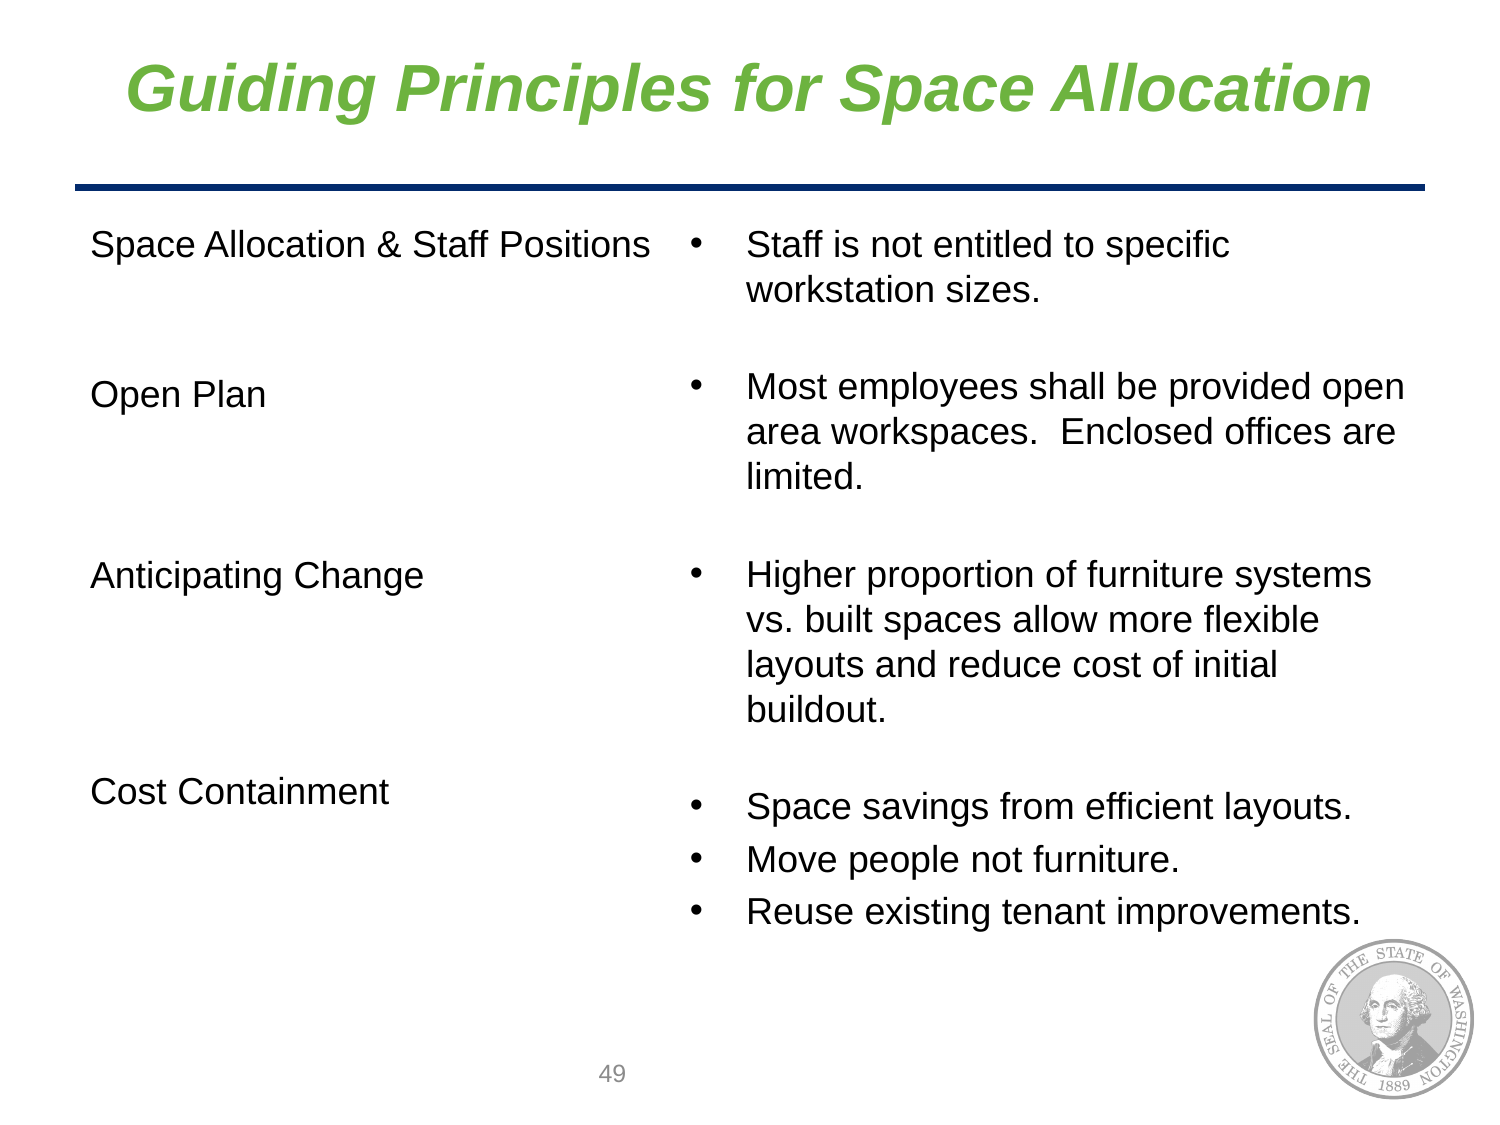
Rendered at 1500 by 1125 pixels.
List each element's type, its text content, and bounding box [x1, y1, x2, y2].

picture [1312, 937, 1475, 1100]
list Space Allocation & Staff Positions Open Plan Anticipating Change Cost Containment [75, 212, 674, 1013]
slide_number 49 [437, 1042, 788, 1103]
text_box Staff is not entitled to specific workstation sizes. Most employees shall be provided open area workspaces. Enclosed offices are limited. Higher proportion of furniture systems vs. built spaces allow more flexible layouts and reduce cost of initial buildout. Space savings from efficient layouts. Move people not furniture. Reuse existing tenant improvements. [674, 212, 1425, 1088]
title Guiding Principles for Space Allocation [50, 37, 1450, 163]
